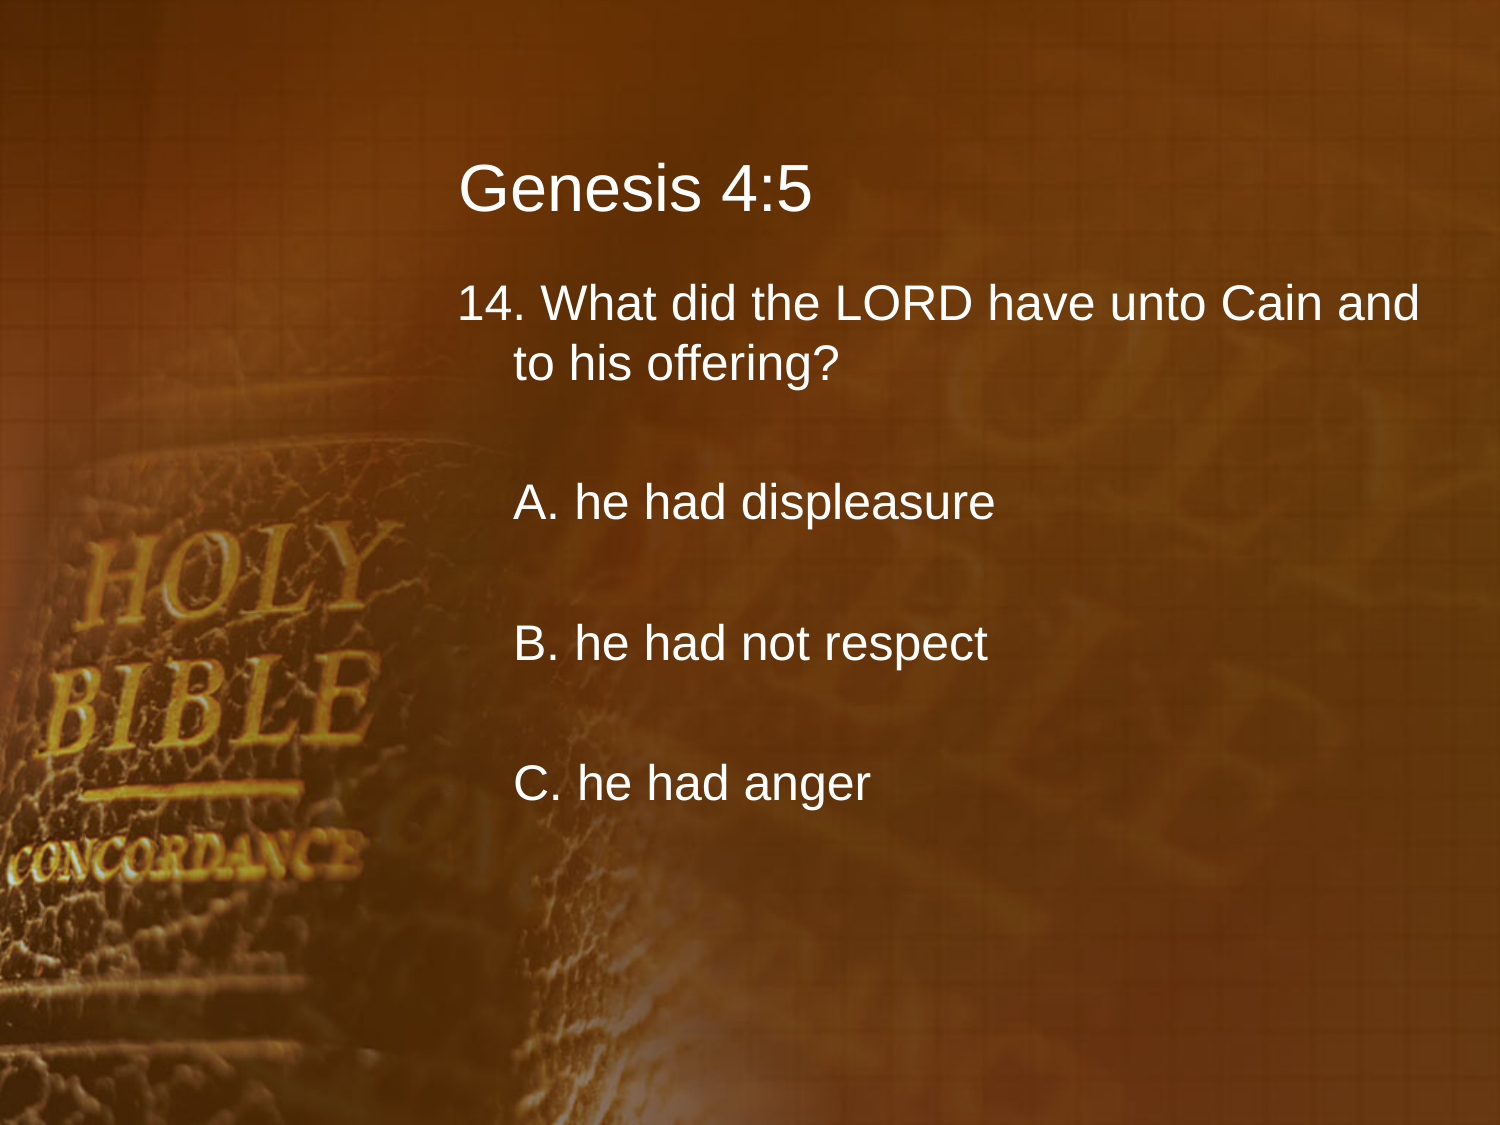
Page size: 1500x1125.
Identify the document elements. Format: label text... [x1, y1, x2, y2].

title Genesis 4:5 [443, 44, 1480, 233]
list 14. What did the LORD have unto Cain and to his offering? A. he had displeasure B. he had not respect C. he had anger [441, 262, 1480, 1006]
picture [0, 0, 1500, 1125]
